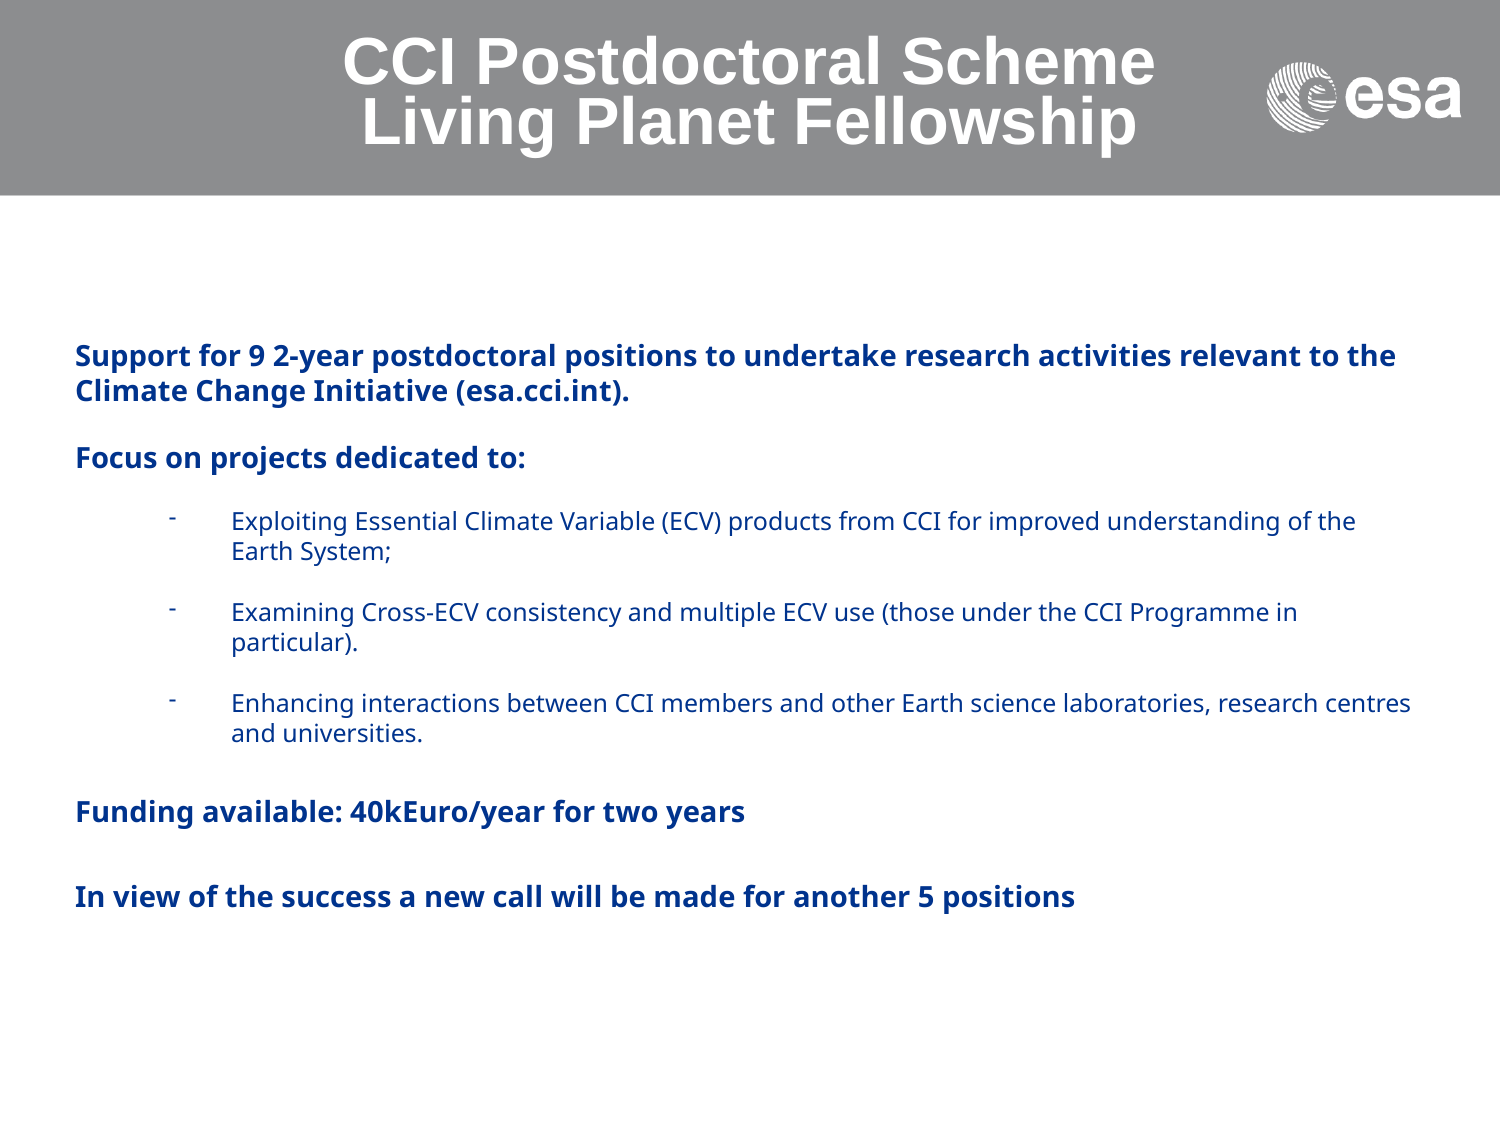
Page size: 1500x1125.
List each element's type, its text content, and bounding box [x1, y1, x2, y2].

picture [0, 0, 1500, 198]
list Support for 9 2-year postdoctoral positions to undertake research activities relevant to the Climate Change Initiative (esa.cci.int). Focus on projects dedicated to: Exploiting Essential Climate Variable (ECV) products from CCI for improved understanding of the Earth System; Examining Cross-ECV consistency and multiple ECV use (those under the CCI Programme in particular). Enhancing interactions between CCI members and other Earth science laboratories, research centres and universities. Funding available: 40kEuro/year for two years In view of the success a new call will be made for another 5 positions [75, 224, 1425, 1025]
title CCI Postdoctoral Scheme Living Planet Fellowship [249, 5, 1250, 189]
